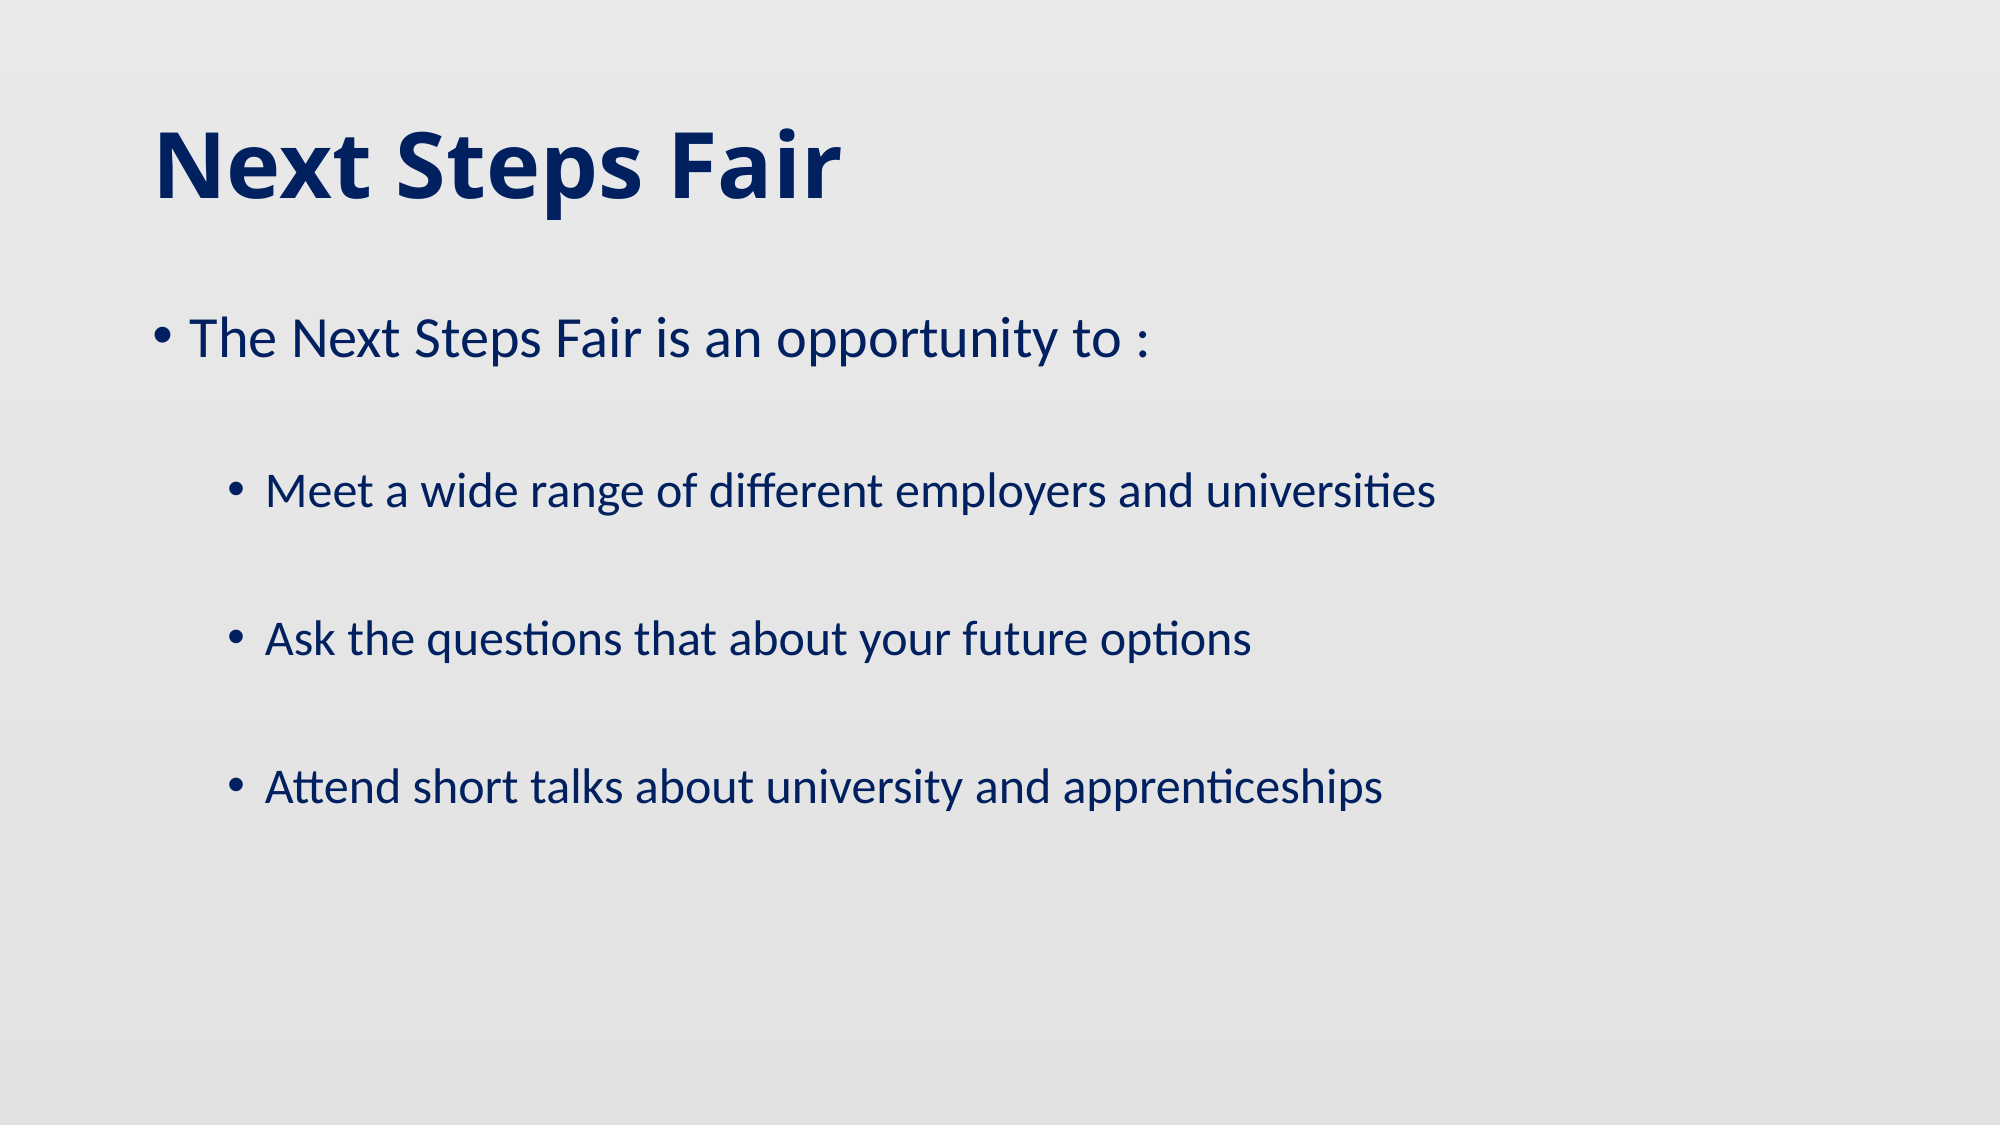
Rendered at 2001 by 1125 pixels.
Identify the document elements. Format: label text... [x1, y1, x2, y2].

title Next Steps Fair [137, 59, 1863, 278]
list The Next Steps Fair is an opportunity to : Meet a wide range of different employers and universities Ask the questions that about your future options Attend short talks about university and apprenticeships [137, 299, 1863, 1014]
